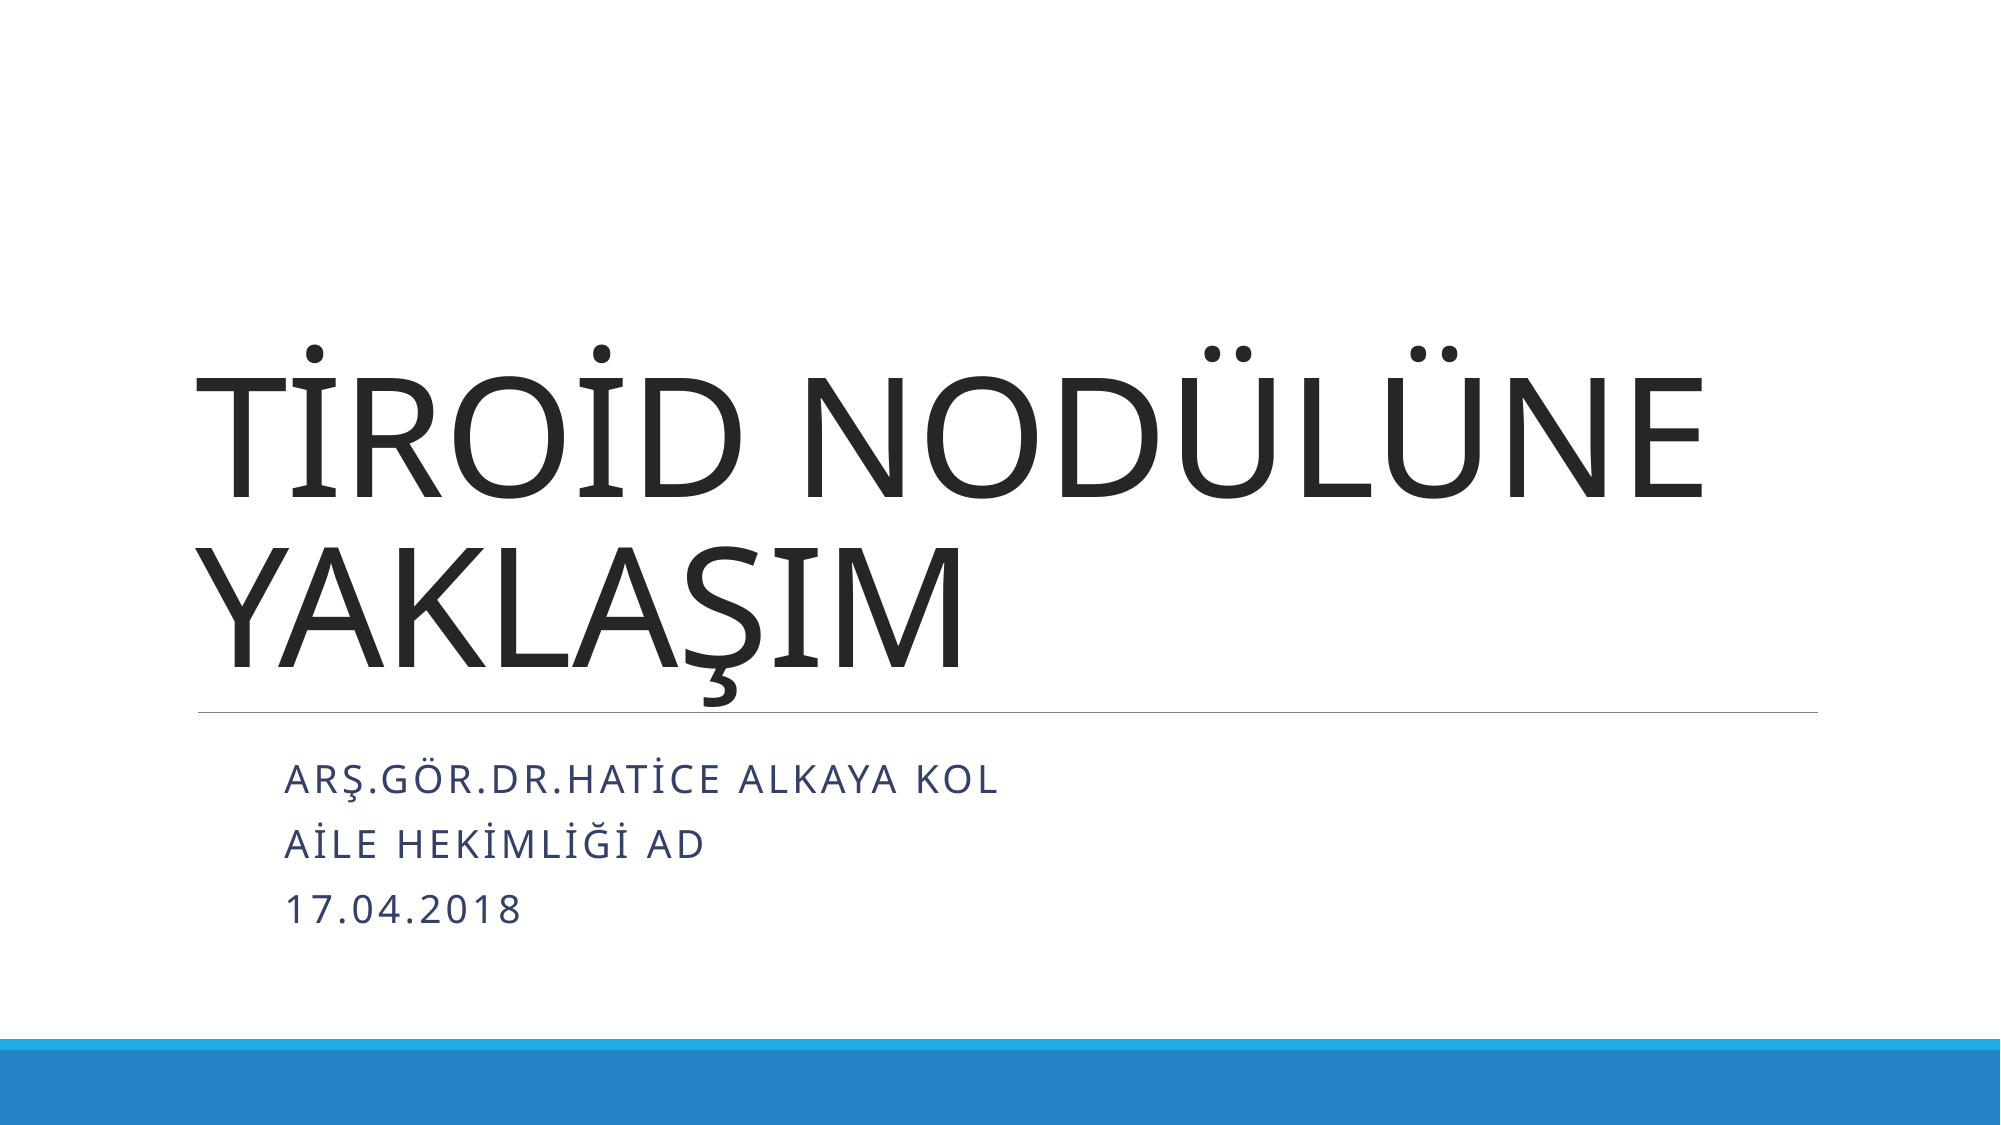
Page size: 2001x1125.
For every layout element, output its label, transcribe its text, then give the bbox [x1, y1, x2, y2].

subtitle Arş.Gör.Dr.Hatice ALKAYA KOL Aile Hekimliği AD 17.04.2018 [269, 752, 1831, 941]
title TİROİD NODÜLÜNE YAKLAŞIM [180, 124, 1830, 710]
